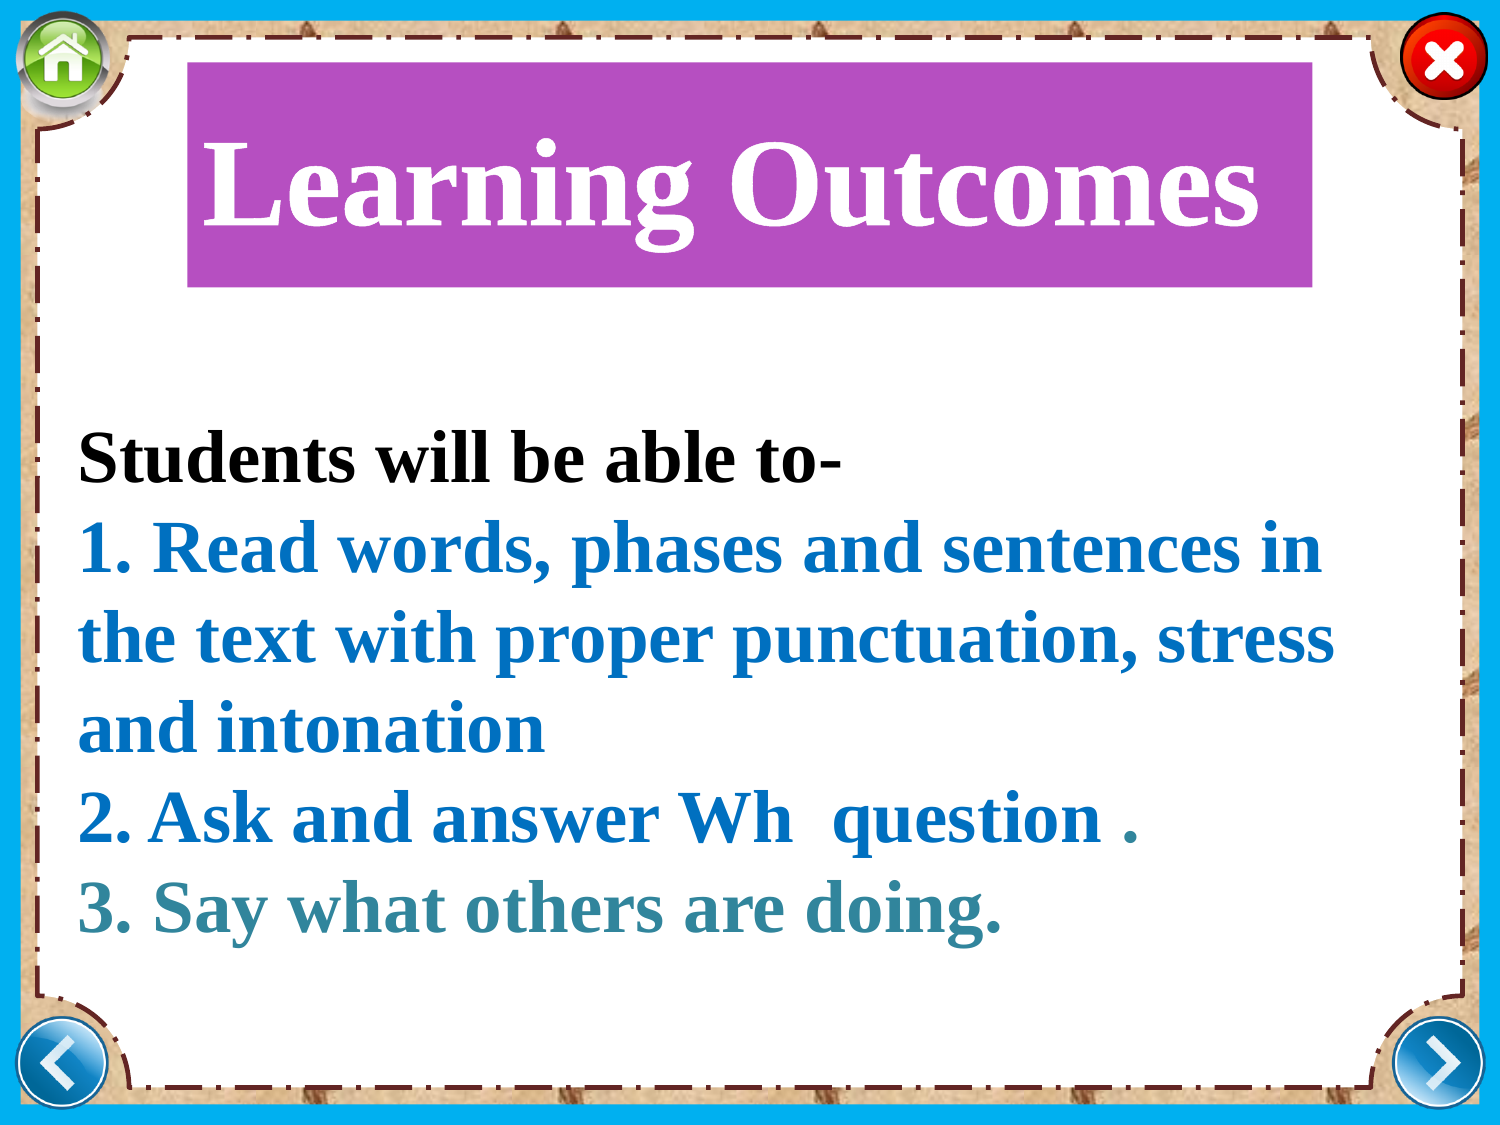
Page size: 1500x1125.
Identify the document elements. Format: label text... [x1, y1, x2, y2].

picture [16, 12, 1487, 1109]
text_box Learning Outcomes [185, 60, 1314, 289]
text_box Students will be able to- 1. Read words, phases and sentences in the text with proper punctuation, stress and intonation 2. Ask and answer Wh question . 3. Say what others are doing. [62, 399, 1438, 955]
